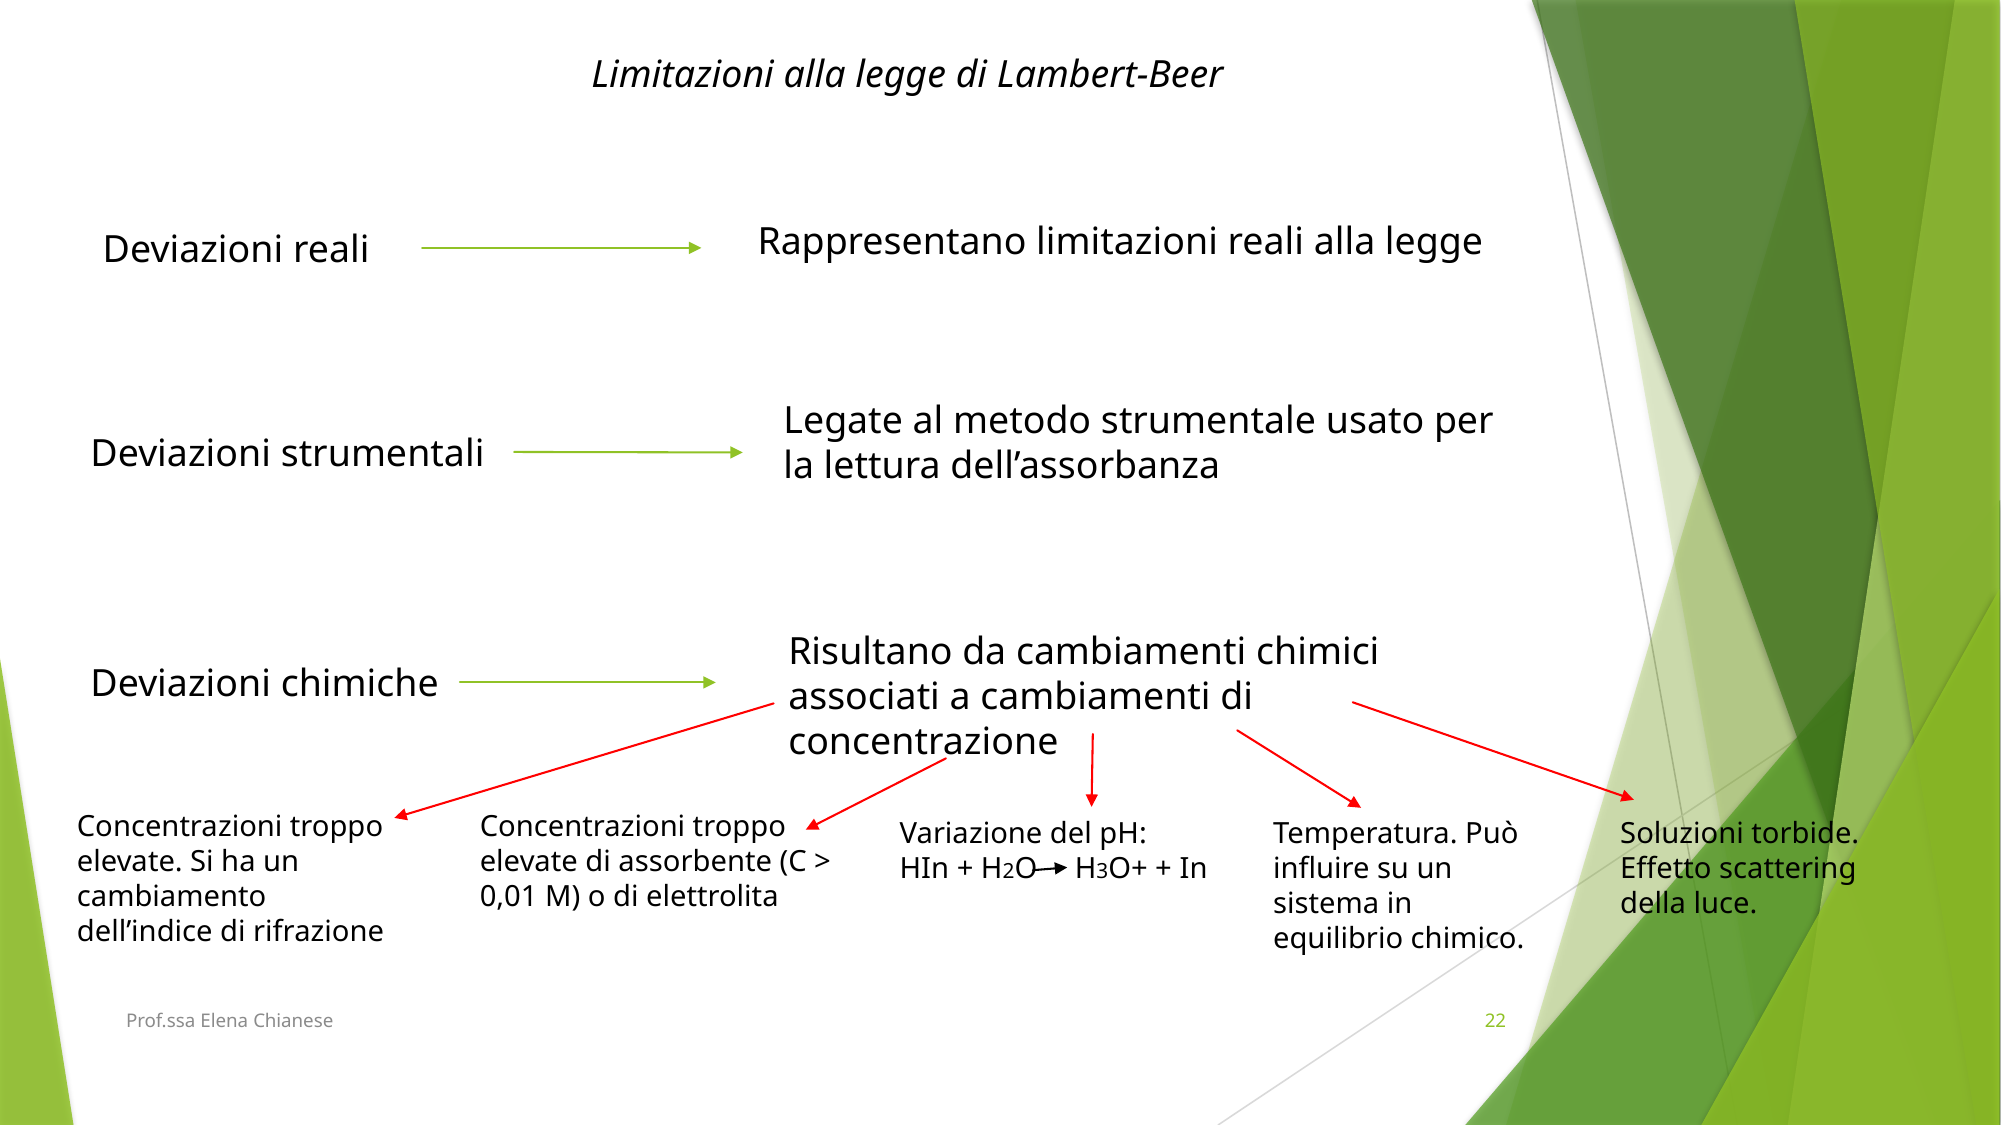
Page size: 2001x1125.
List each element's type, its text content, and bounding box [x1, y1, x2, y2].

slide_number 22 [1409, 991, 1522, 1051]
text_box Legate al metodo strumentale usato per la lettura dell’assorbanza [768, 388, 1522, 493]
text_box Risultano da cambiamenti chimici associati a cambiamenti di concentrazione [773, 619, 1466, 770]
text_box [805, 757, 947, 831]
text_box Rappresentano limitazioni reali alla legge [742, 210, 1522, 270]
text_box Deviazioni strumentali [75, 422, 515, 482]
text_box Concentrazioni troppo elevate. Si ha un cambiamento dell’indice di rifrazione [61, 799, 417, 955]
text_box Temperatura. Può influire su un sistema in equilibrio chimico. [1258, 809, 1559, 963]
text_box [1236, 729, 1362, 809]
text_box Deviazioni chimiche [75, 652, 769, 712]
text_box Variazione del pH: HIn + H2O H3O+ + In [884, 807, 1258, 893]
text_box Limitazioni alla legge di Lambert-Beer [261, 42, 1555, 103]
text_box Concentrazioni troppo elevate di assorbente (C > 0,01 M) o di elettrolita [464, 799, 869, 920]
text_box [1352, 701, 1635, 801]
footer Prof.ssa Elena Chianese [111, 991, 1145, 1051]
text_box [1032, 866, 1068, 871]
text_box Deviazioni reali [87, 217, 774, 278]
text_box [393, 702, 775, 819]
text_box Soluzioni torbide. Effetto scattering della luce. [1605, 807, 1921, 928]
